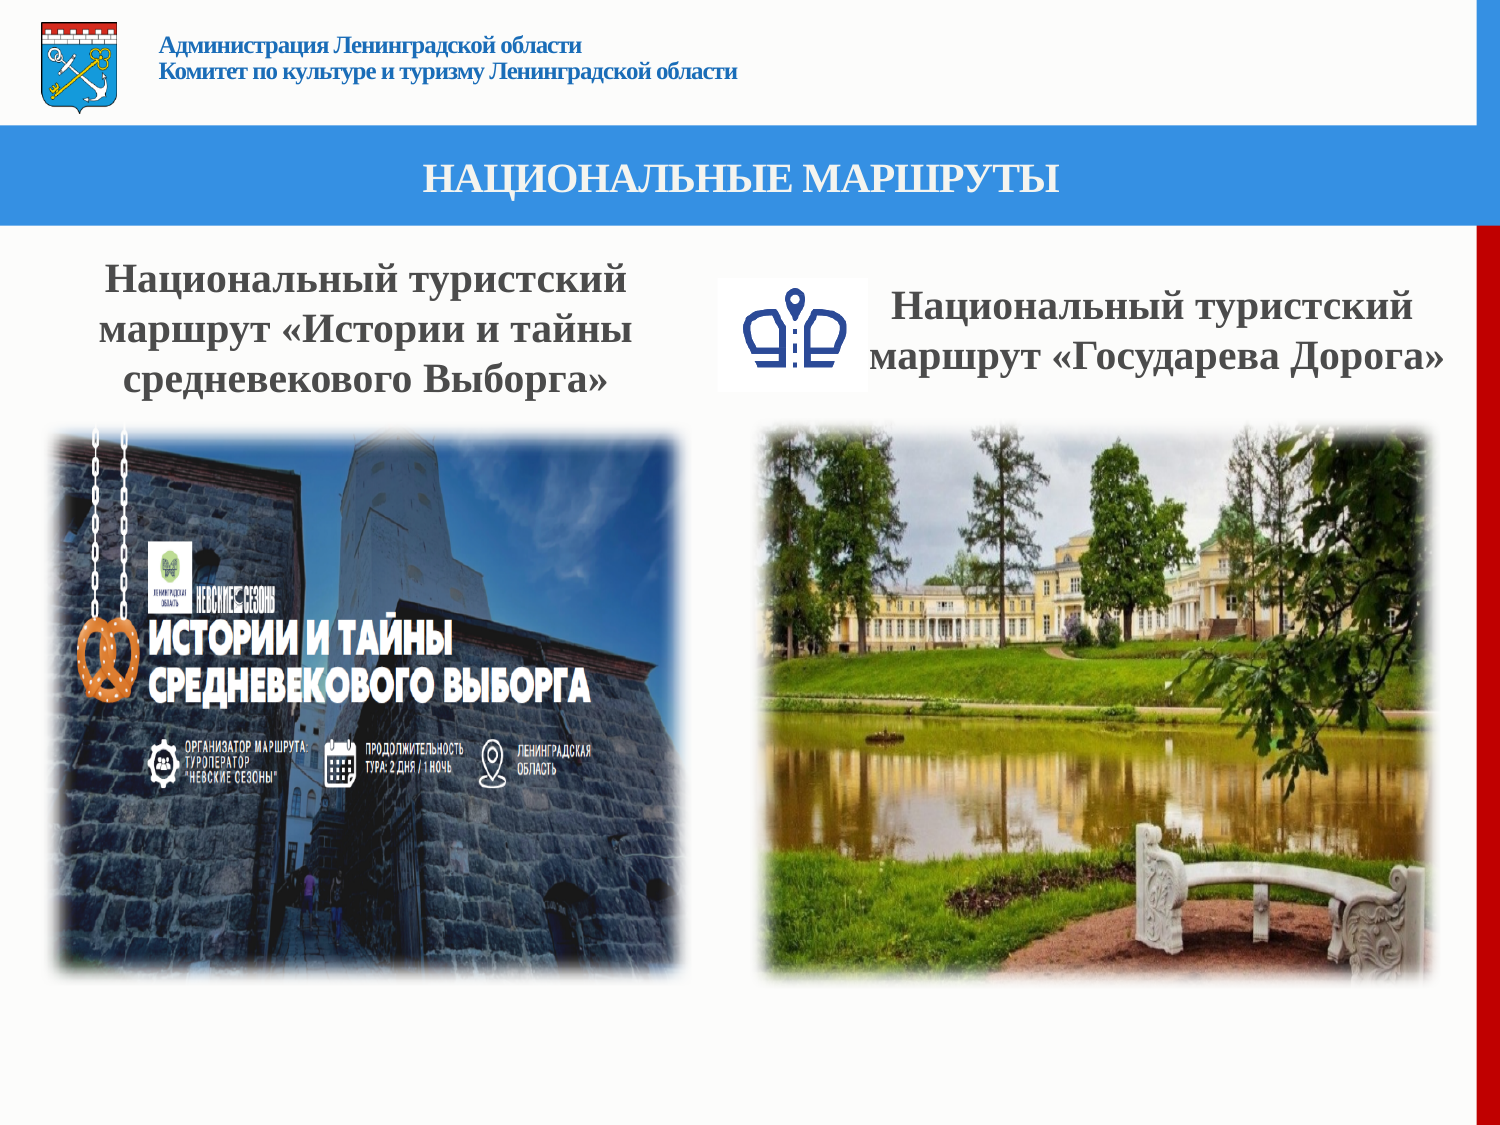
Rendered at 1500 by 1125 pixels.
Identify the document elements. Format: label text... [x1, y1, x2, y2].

text_box [0, 123, 1500, 228]
picture [716, 278, 869, 392]
picture [749, 416, 1442, 990]
picture [40, 21, 118, 115]
title НАЦИОНАЛЬНЫЕ МАРШРУТЫ [0, 131, 1483, 209]
text_box Национальный туристский маршрут «Истории и тайны средневекового Выборга» [17, 243, 715, 409]
text_box Администрация Ленинградской области Комитет по культуре и туризму Ленинградской области [147, 40, 1282, 90]
picture [40, 420, 692, 986]
text_box Национальный туристский маршрут «Государева Дорога» [773, 270, 1500, 385]
